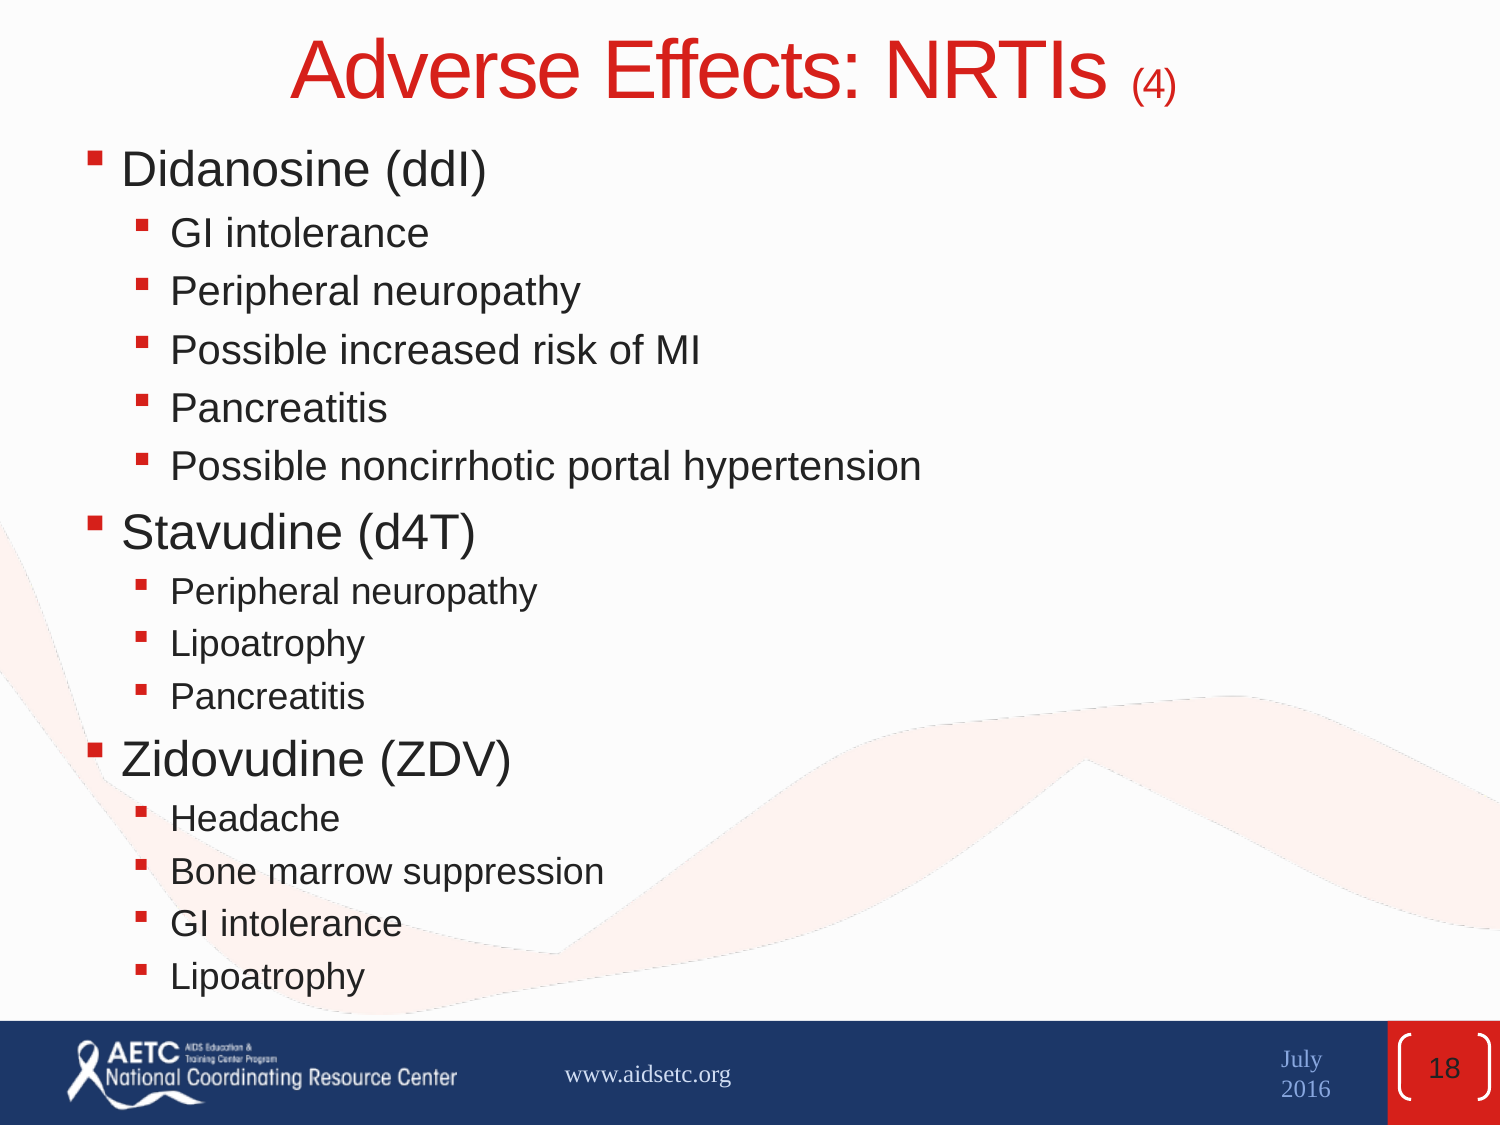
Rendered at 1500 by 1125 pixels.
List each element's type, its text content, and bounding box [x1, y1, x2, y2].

picture [0, 0, 1500, 1015]
list Didanosine (ddI) GI intolerance Peripheral neuropathy Possible increased risk of MI Pancreatitis Possible noncirrhotic portal hypertension Stavudine (d4T) Peripheral neuropathy Lipoatrophy Pancreatitis Zidovudine (ZDV) Headache Bone marrow suppression GI intolerance Lipoatrophy [50, 125, 1400, 1038]
text_box [799, 275, 1400, 838]
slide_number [1267, 1042, 1388, 1103]
title Adverse Effects: NRTIs (4) [275, 12, 1225, 118]
picture [40, 1027, 457, 1117]
slide_number 18 [1397, 1032, 1492, 1101]
footer www.aidsetc.org [549, 1042, 1267, 1103]
